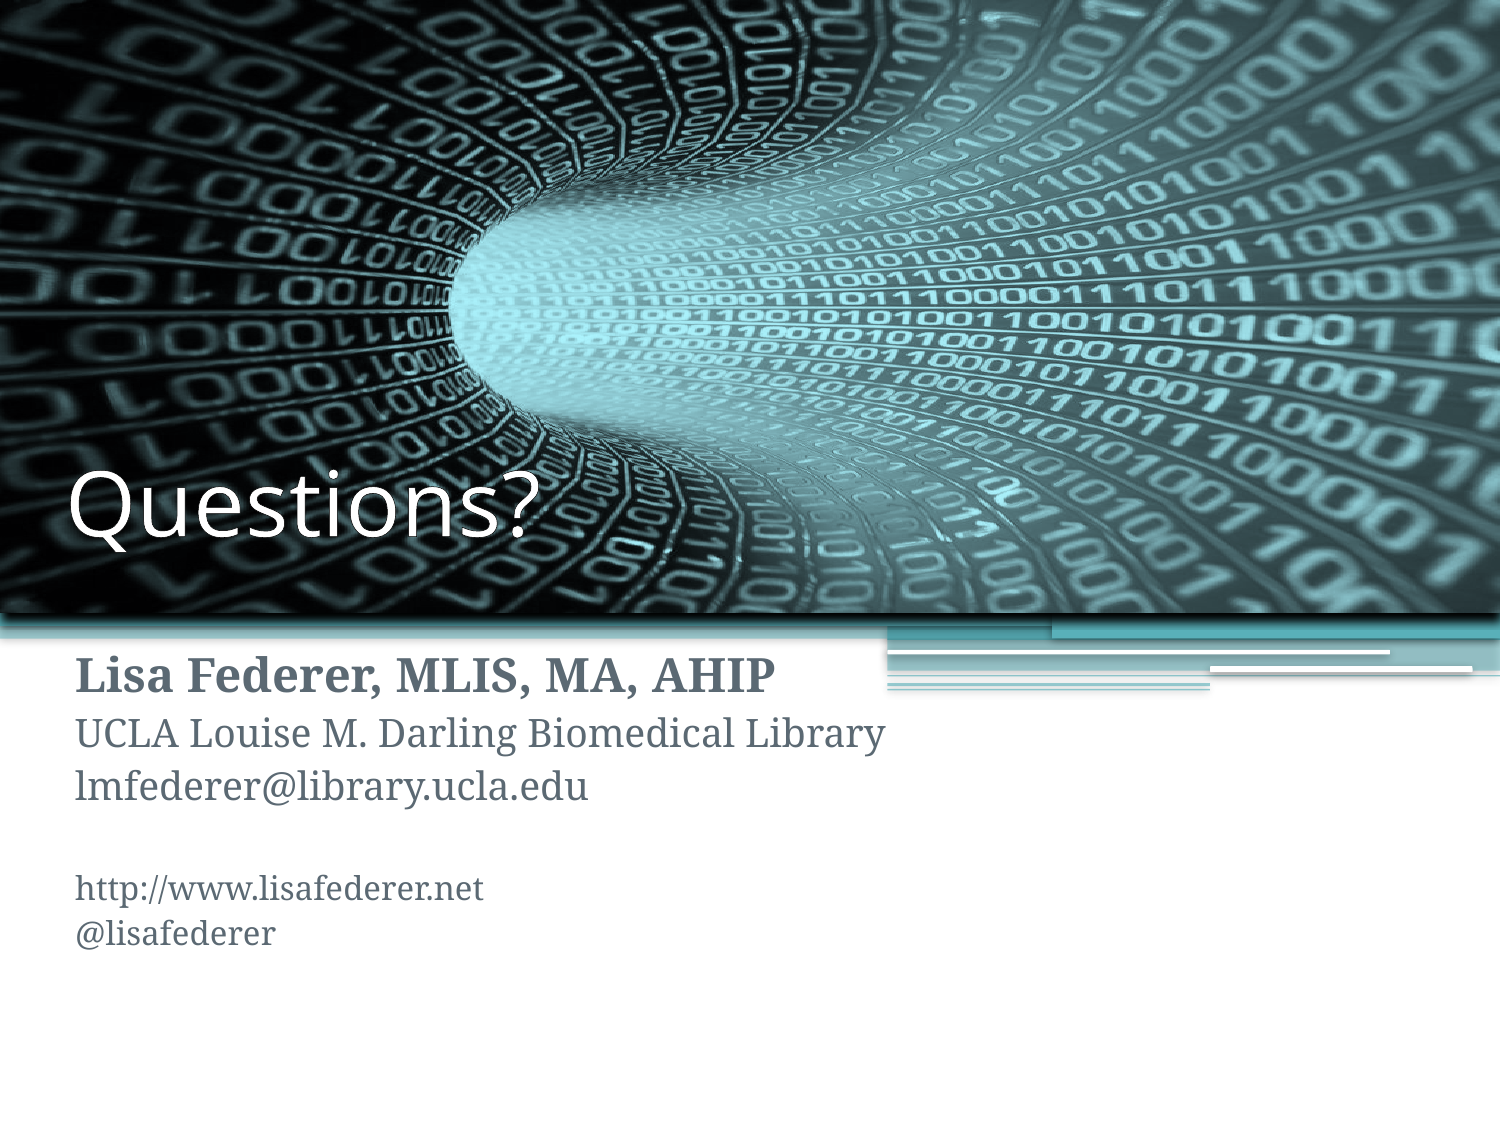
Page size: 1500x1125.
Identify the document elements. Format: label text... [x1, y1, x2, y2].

picture [0, 0, 1500, 613]
subtitle Lisa Federer, MLIS, MA, AHIP UCLA Louise M. Darling Biomedical Library lmfederer@library.ucla.edu http://www.lisafederer.net @lisafederer [50, 637, 1100, 963]
